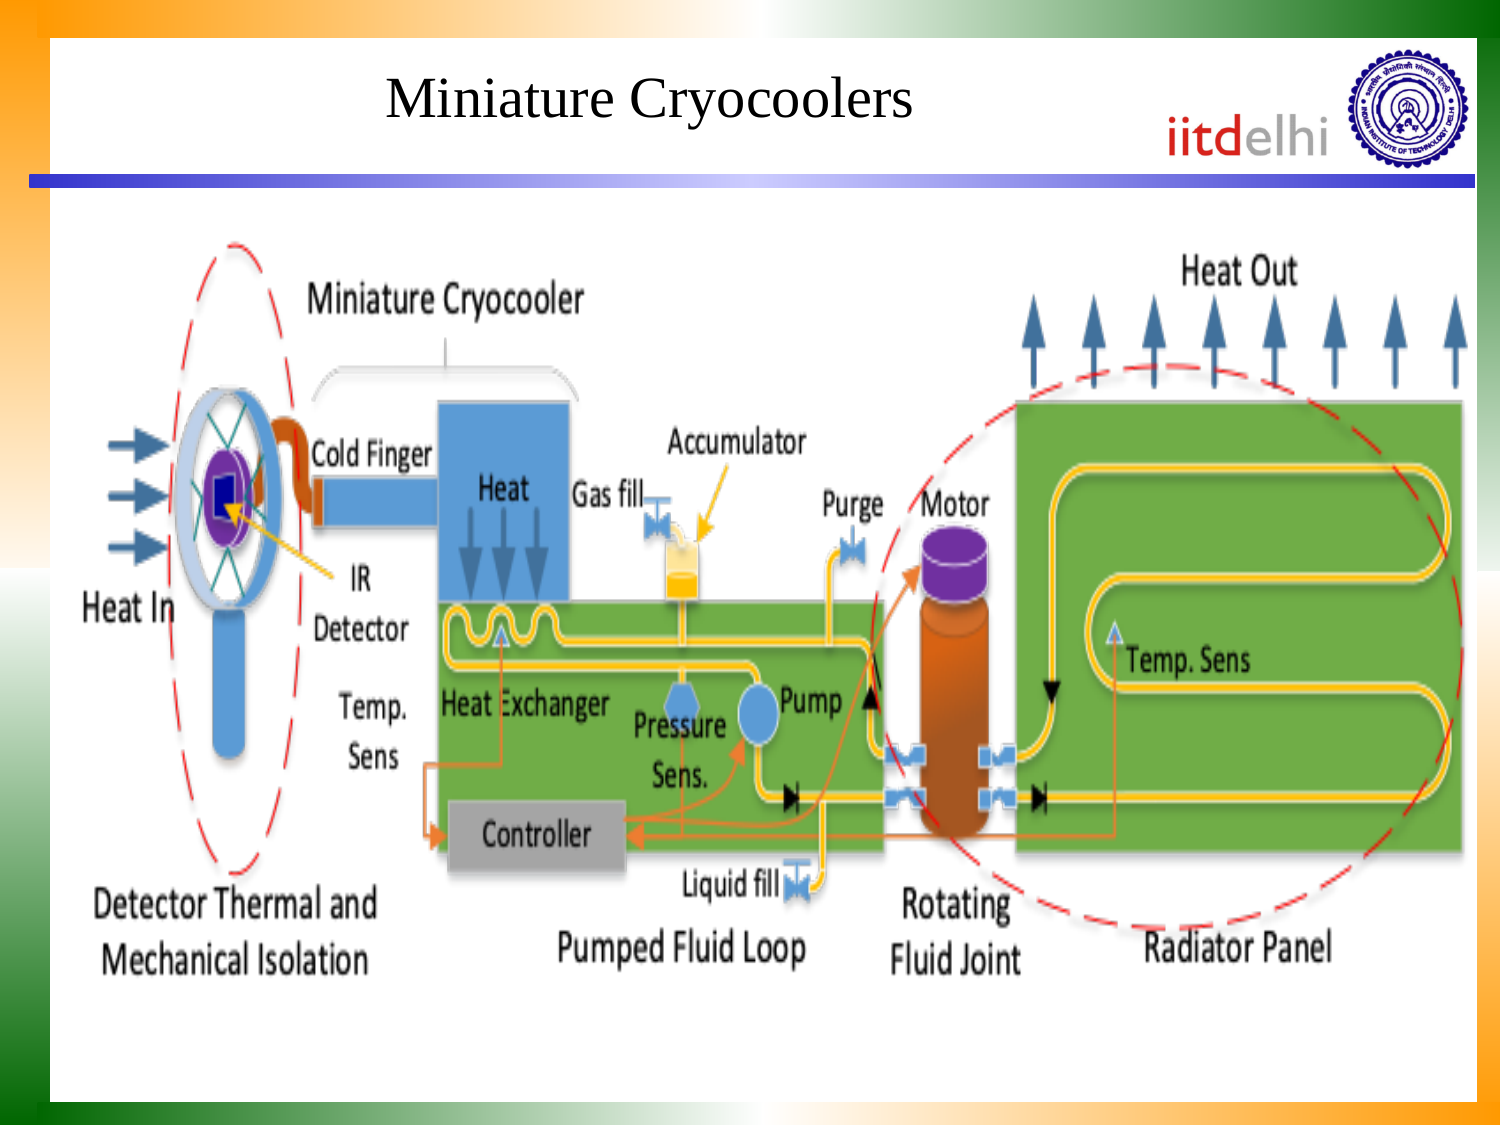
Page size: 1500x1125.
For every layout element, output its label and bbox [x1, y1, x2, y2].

list [63, 221, 1476, 1013]
text_box [0, 0, 1500, 1125]
